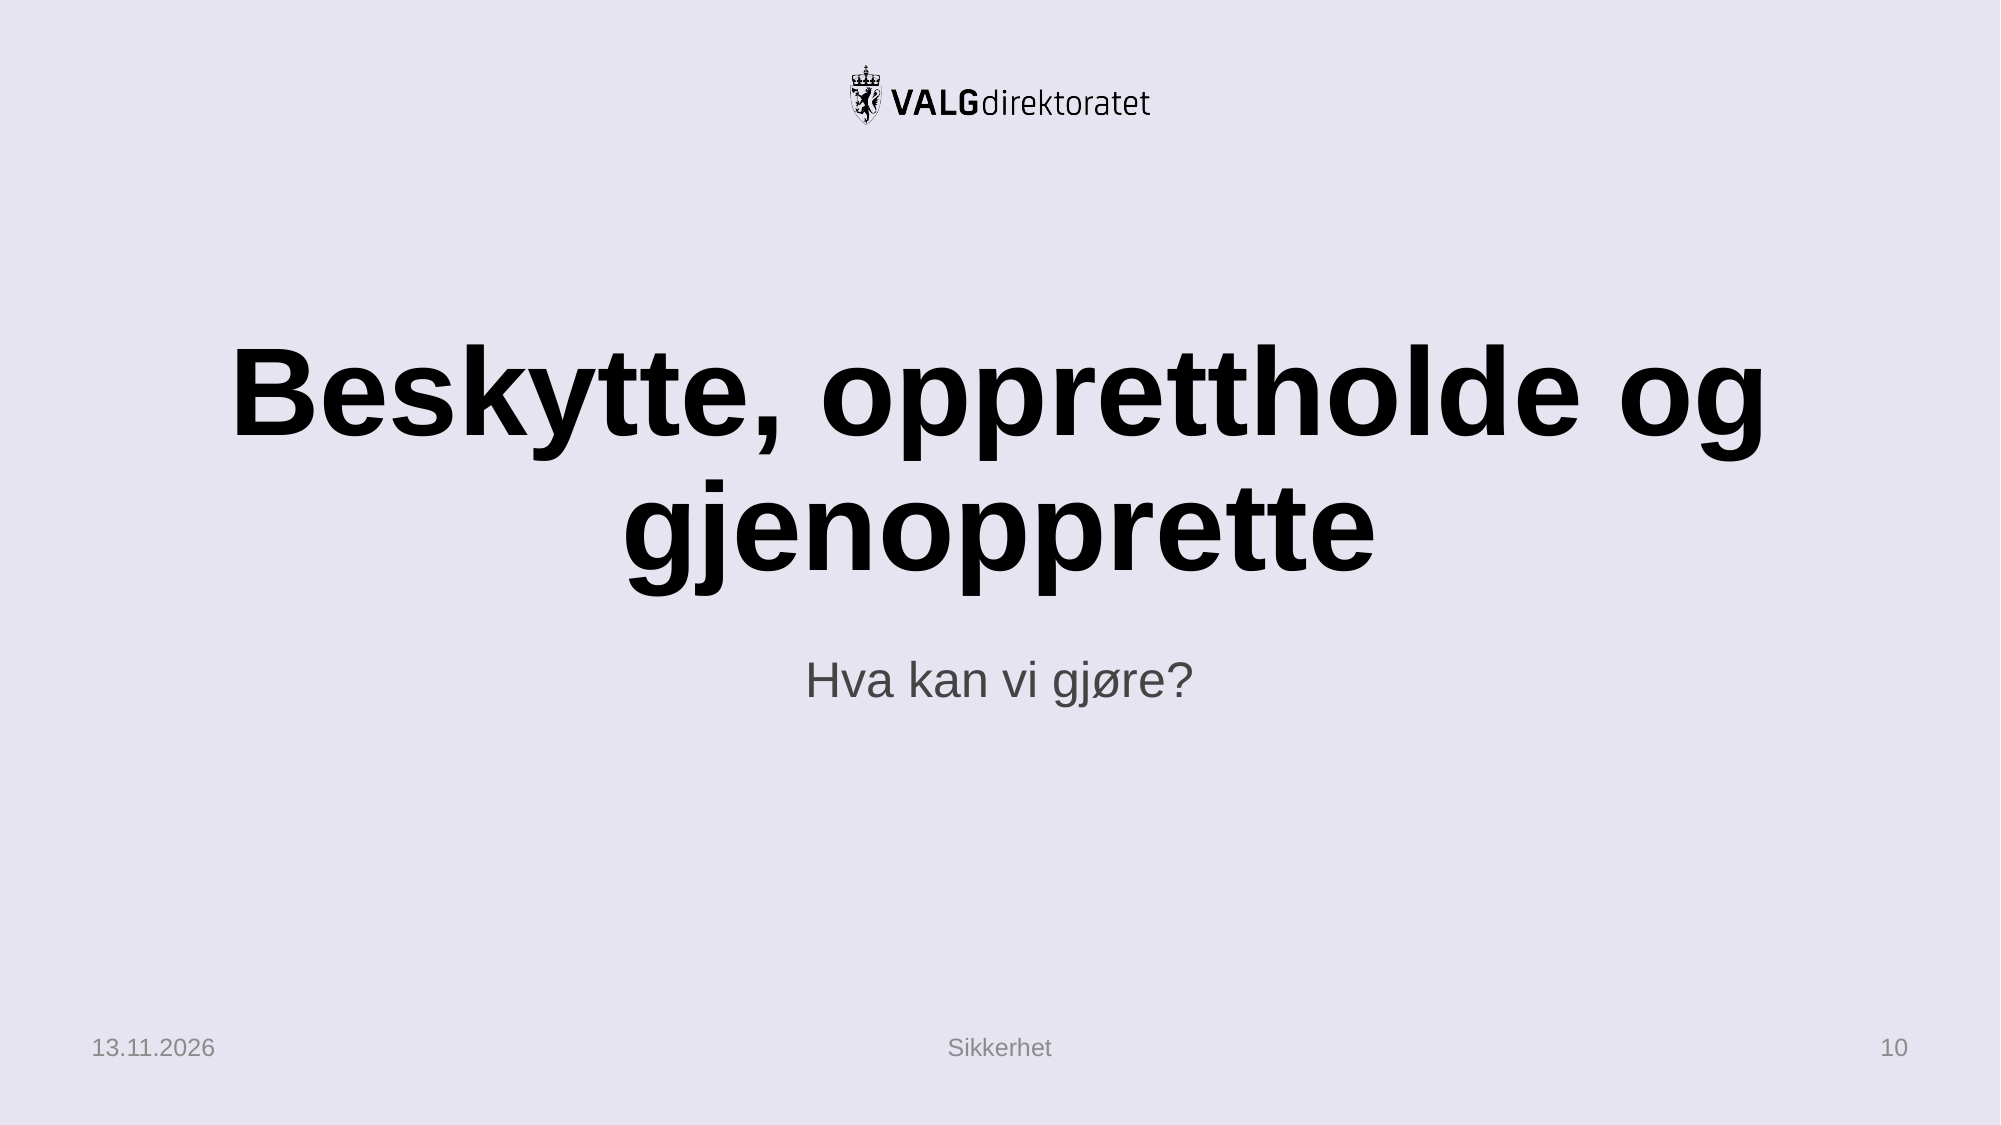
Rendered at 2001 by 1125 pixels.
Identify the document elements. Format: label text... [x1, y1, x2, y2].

title Beskytte, opprettholde og gjenopprette [76, 137, 1924, 605]
footer Sikkerhet [662, 1016, 1338, 1077]
picture [850, 65, 1150, 125]
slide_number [76, 1016, 527, 1077]
list Hva kan vi gjøre? [76, 646, 1924, 893]
slide_number 10 [1473, 1016, 1924, 1077]
